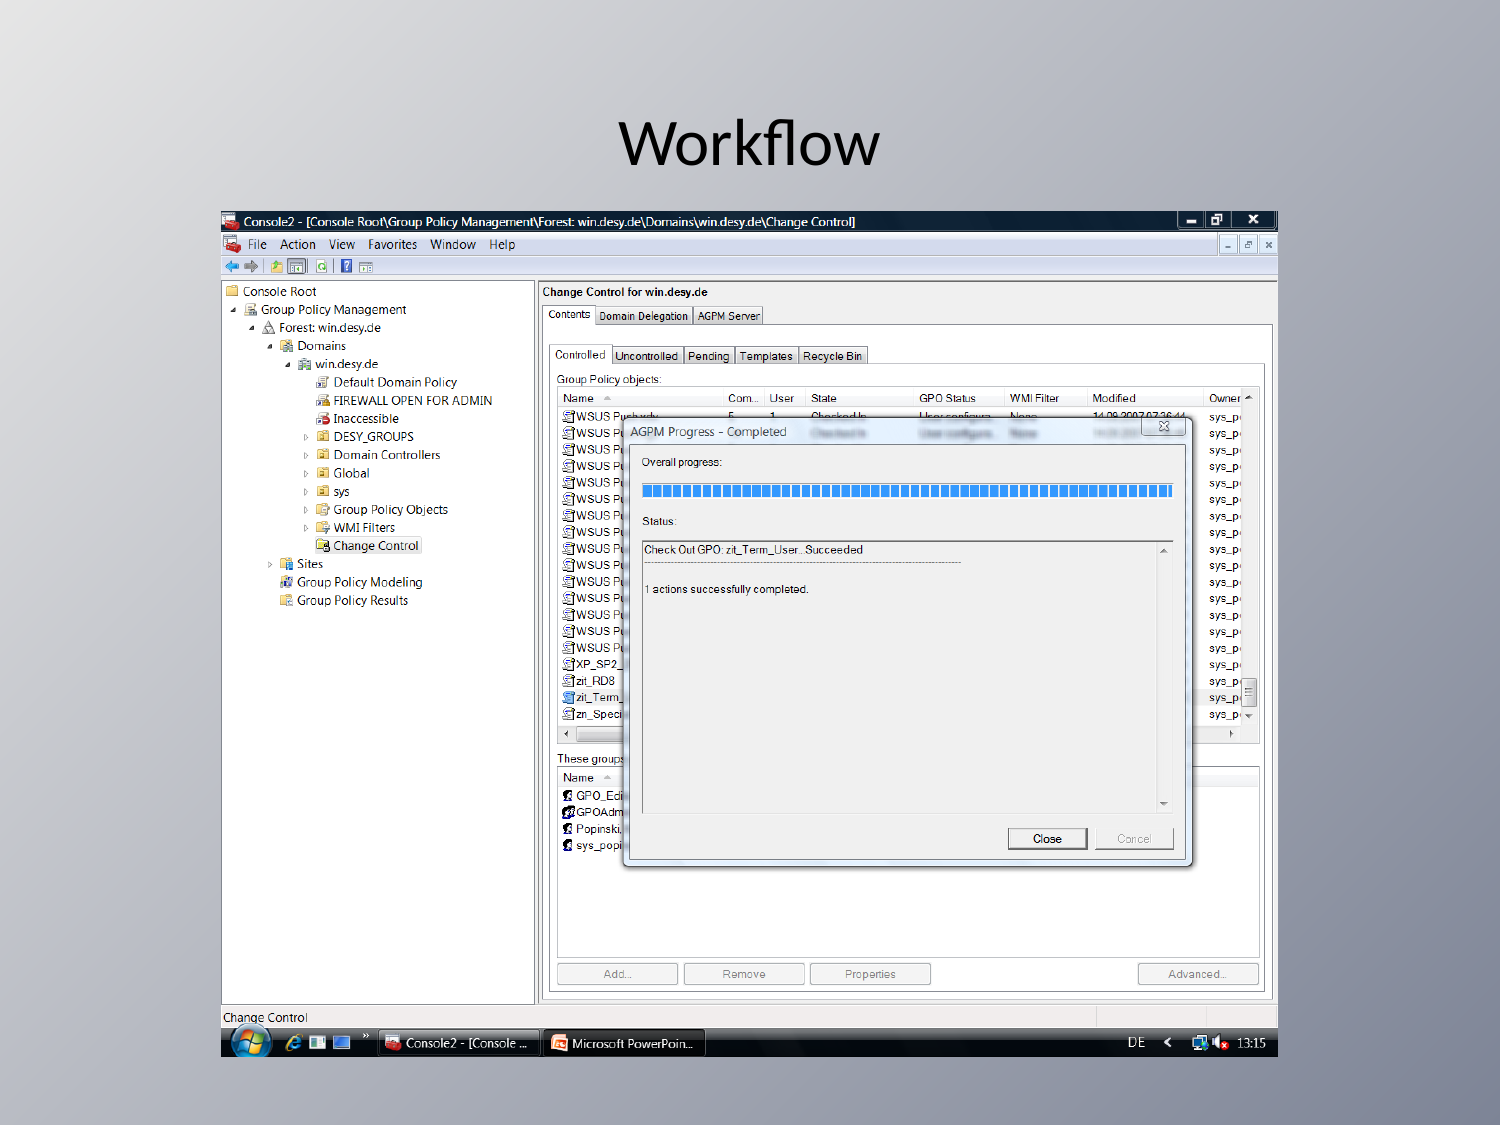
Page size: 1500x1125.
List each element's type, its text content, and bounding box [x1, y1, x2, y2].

picture [221, 210, 1279, 1057]
title Workflow [75, 45, 1425, 233]
